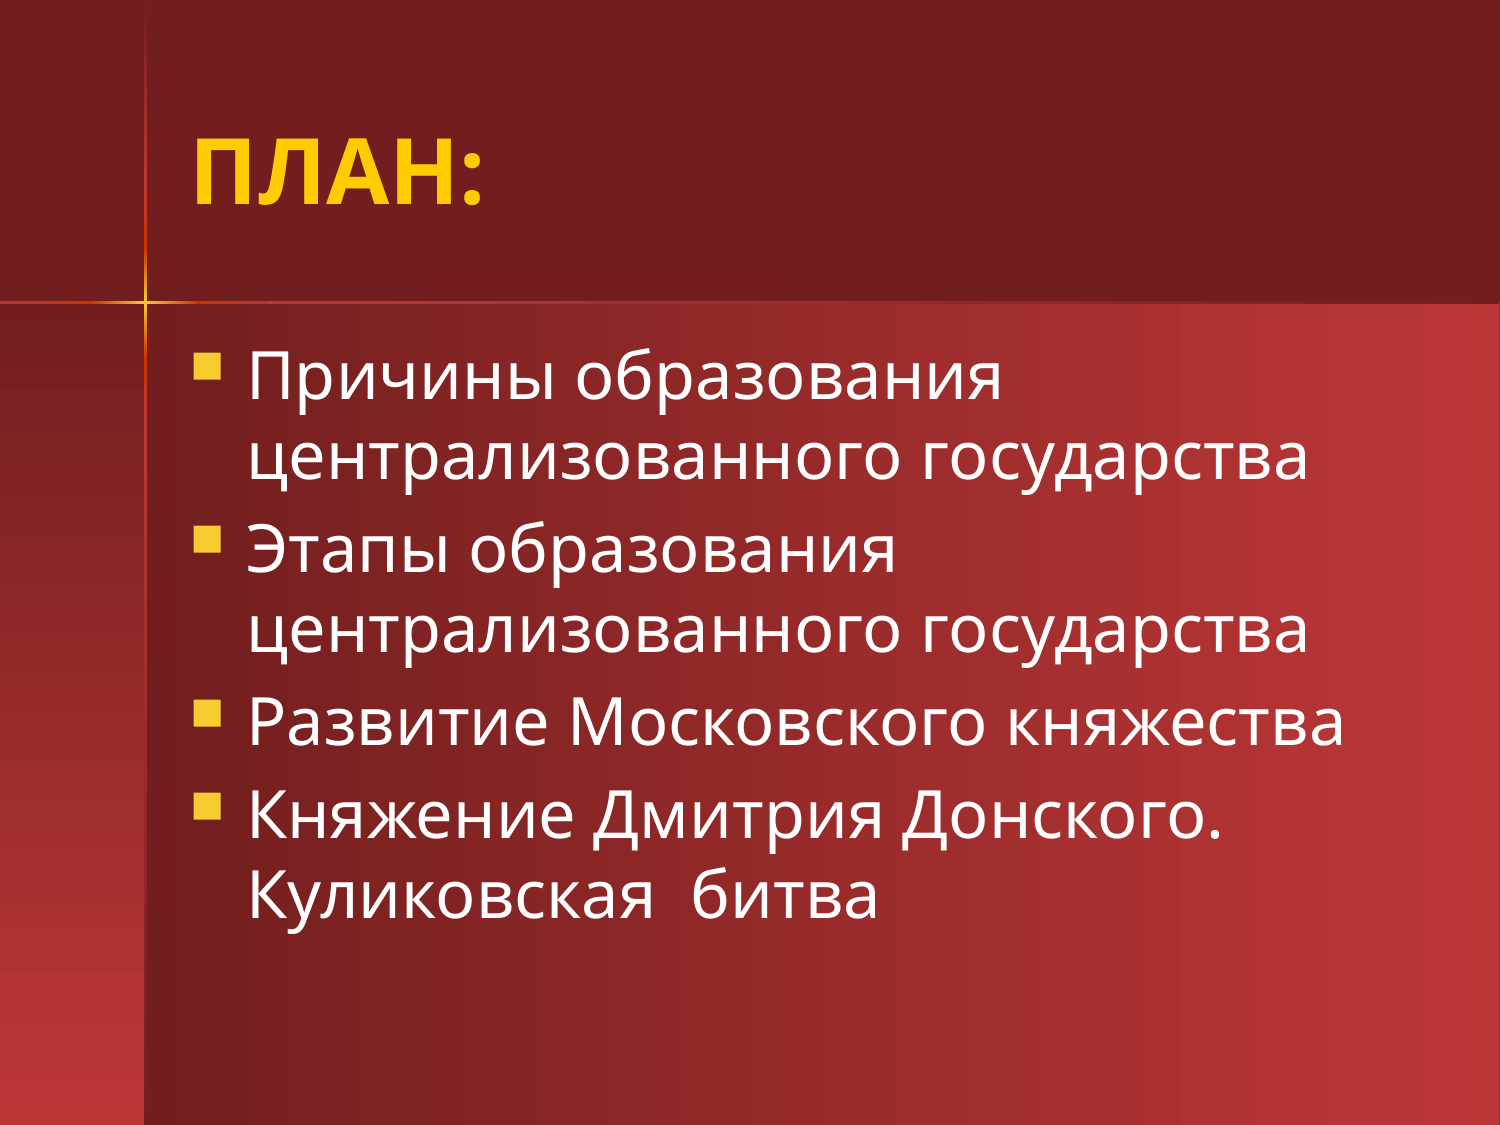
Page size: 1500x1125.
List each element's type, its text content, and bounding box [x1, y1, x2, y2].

title ПЛАН: [174, 50, 1413, 285]
list Причины образования централизованного государства Этапы образования централизованного государства Развитие Московского княжества Княжение Дмитрия Донского. Куликовская битва [174, 324, 1413, 1000]
